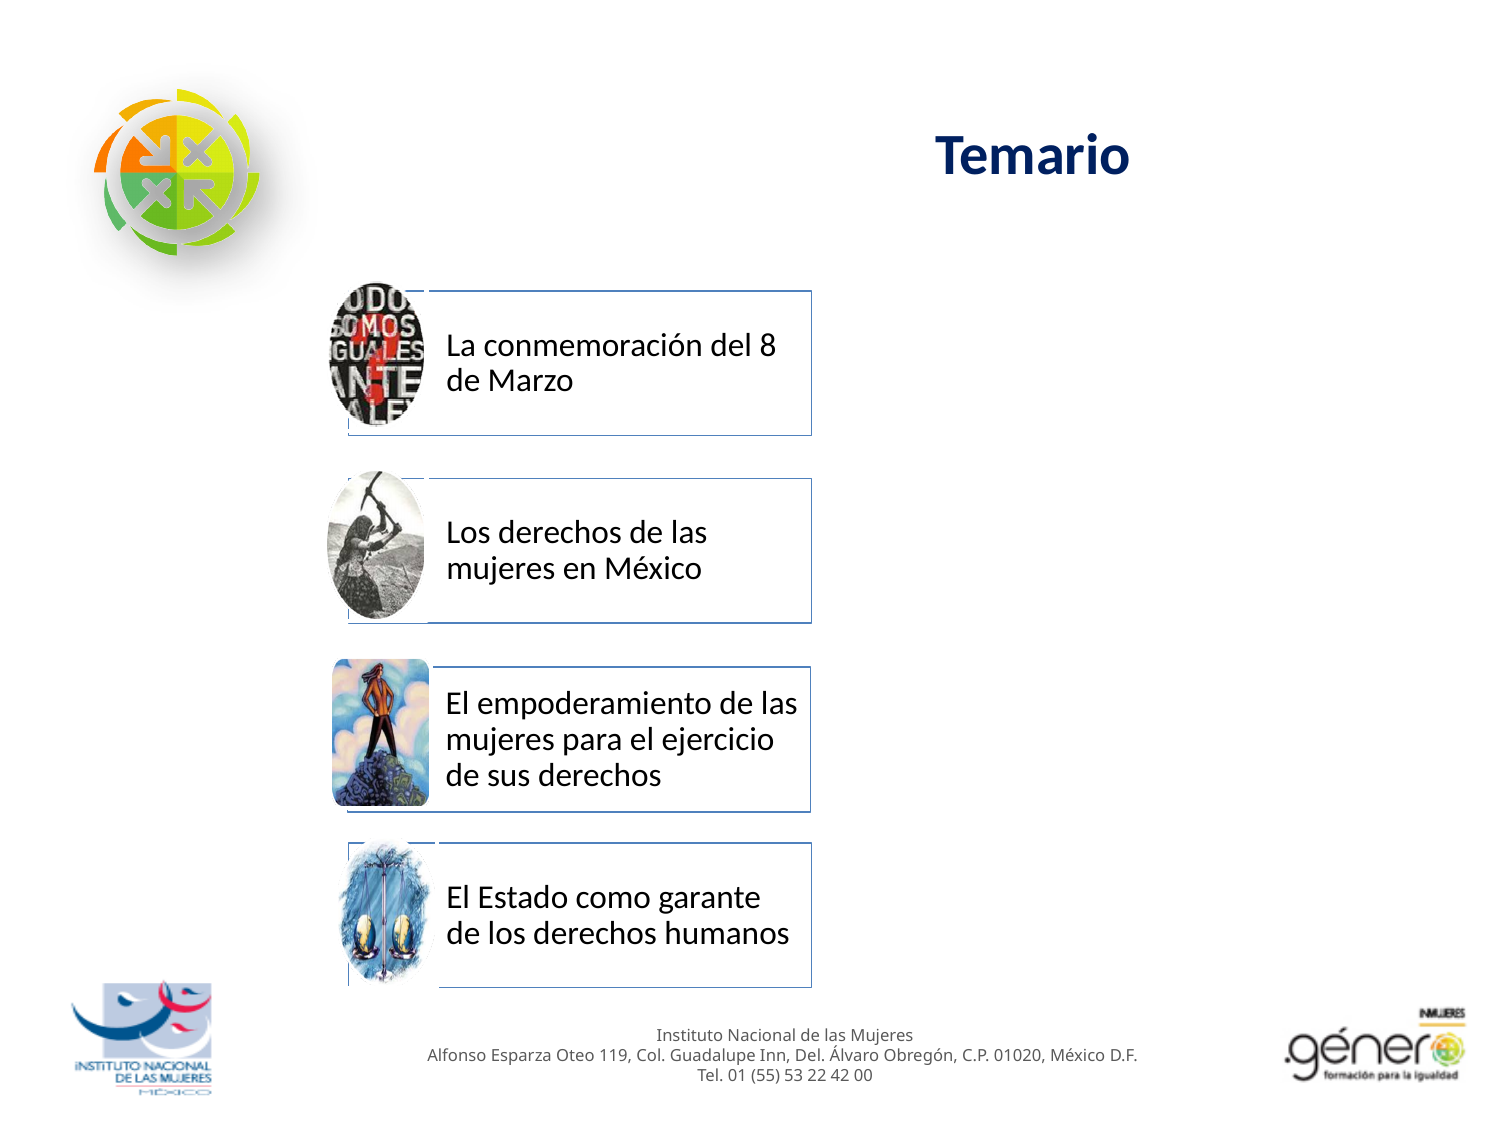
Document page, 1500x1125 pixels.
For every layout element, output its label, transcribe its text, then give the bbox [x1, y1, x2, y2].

picture [94, 89, 260, 256]
title Temario [608, 54, 1459, 248]
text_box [312, 267, 1314, 988]
text_box Instituto Nacional de las Mujeres Alfonso Esparza Oteo 119, Col. Guadalupe Inn, Del. Álvaro Obregón, C.P. 01020, México D.F. Tel. 01 (55) 53 22 42 00 [348, 1017, 1223, 1092]
picture [64, 975, 235, 1101]
picture [1269, 987, 1473, 1083]
